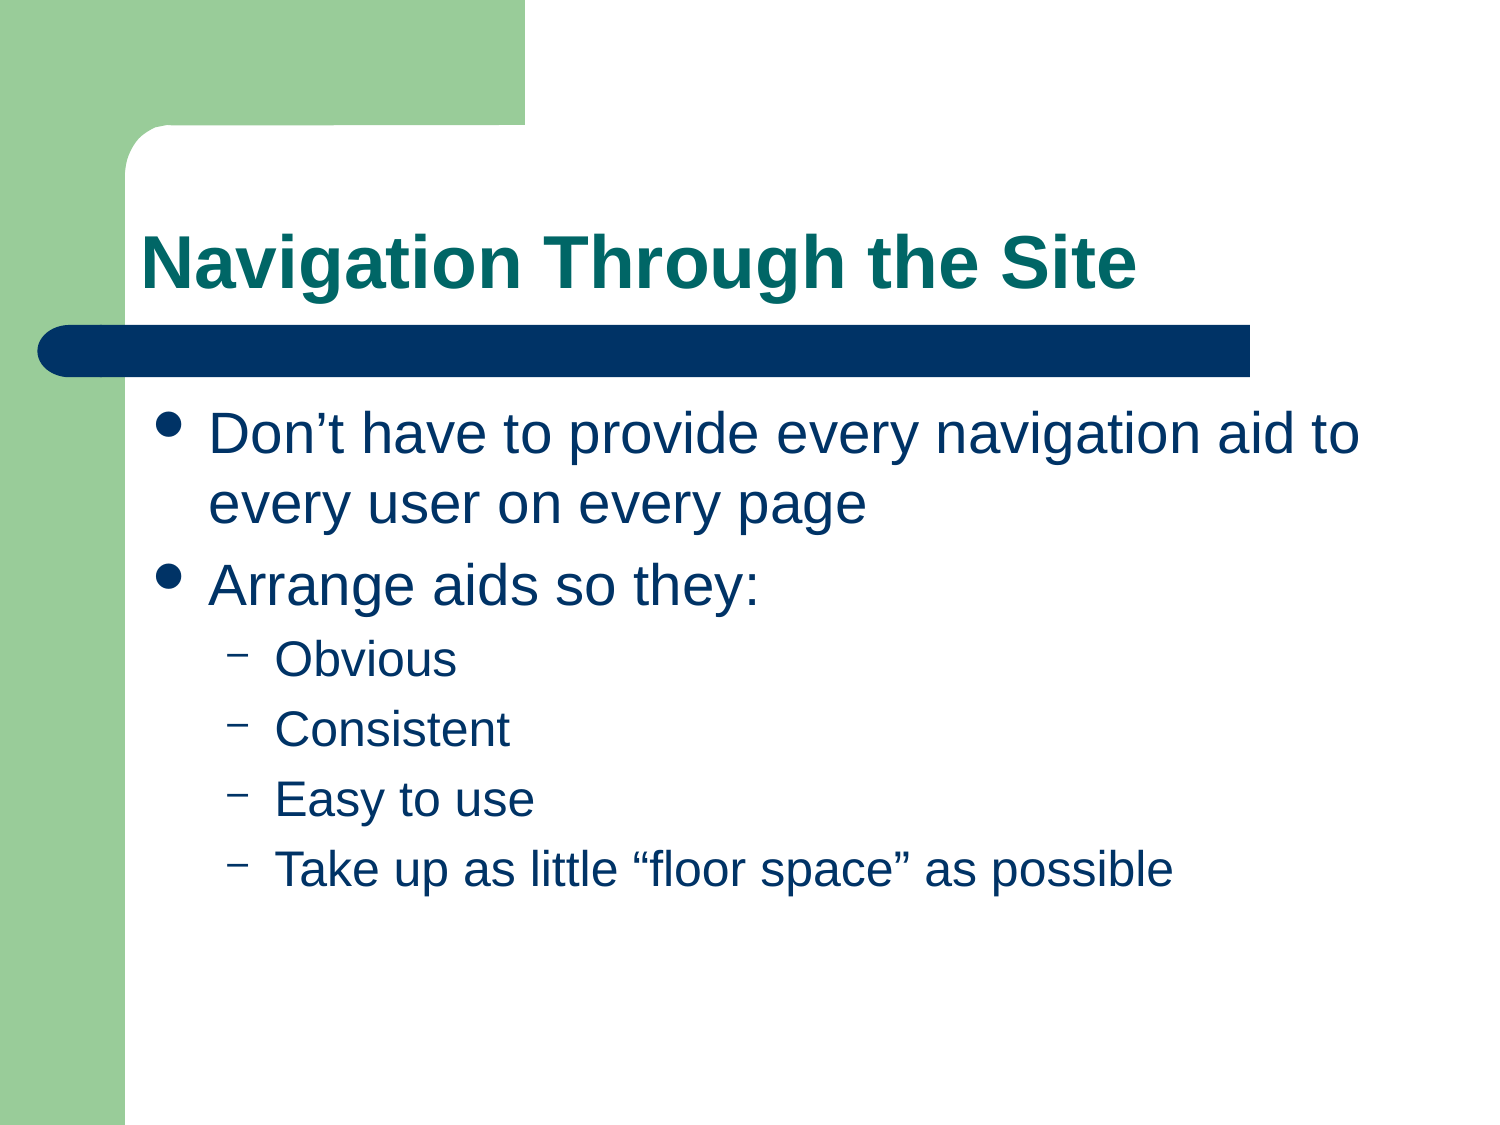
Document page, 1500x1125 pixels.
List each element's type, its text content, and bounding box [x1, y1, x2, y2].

title Navigation Through the Site [124, 124, 1426, 313]
list Don’t have to provide every navigation aid to every user on every page Arrange aids so they: Obvious Consistent Easy to use Take up as little “floor space” as possible [137, 387, 1400, 999]
